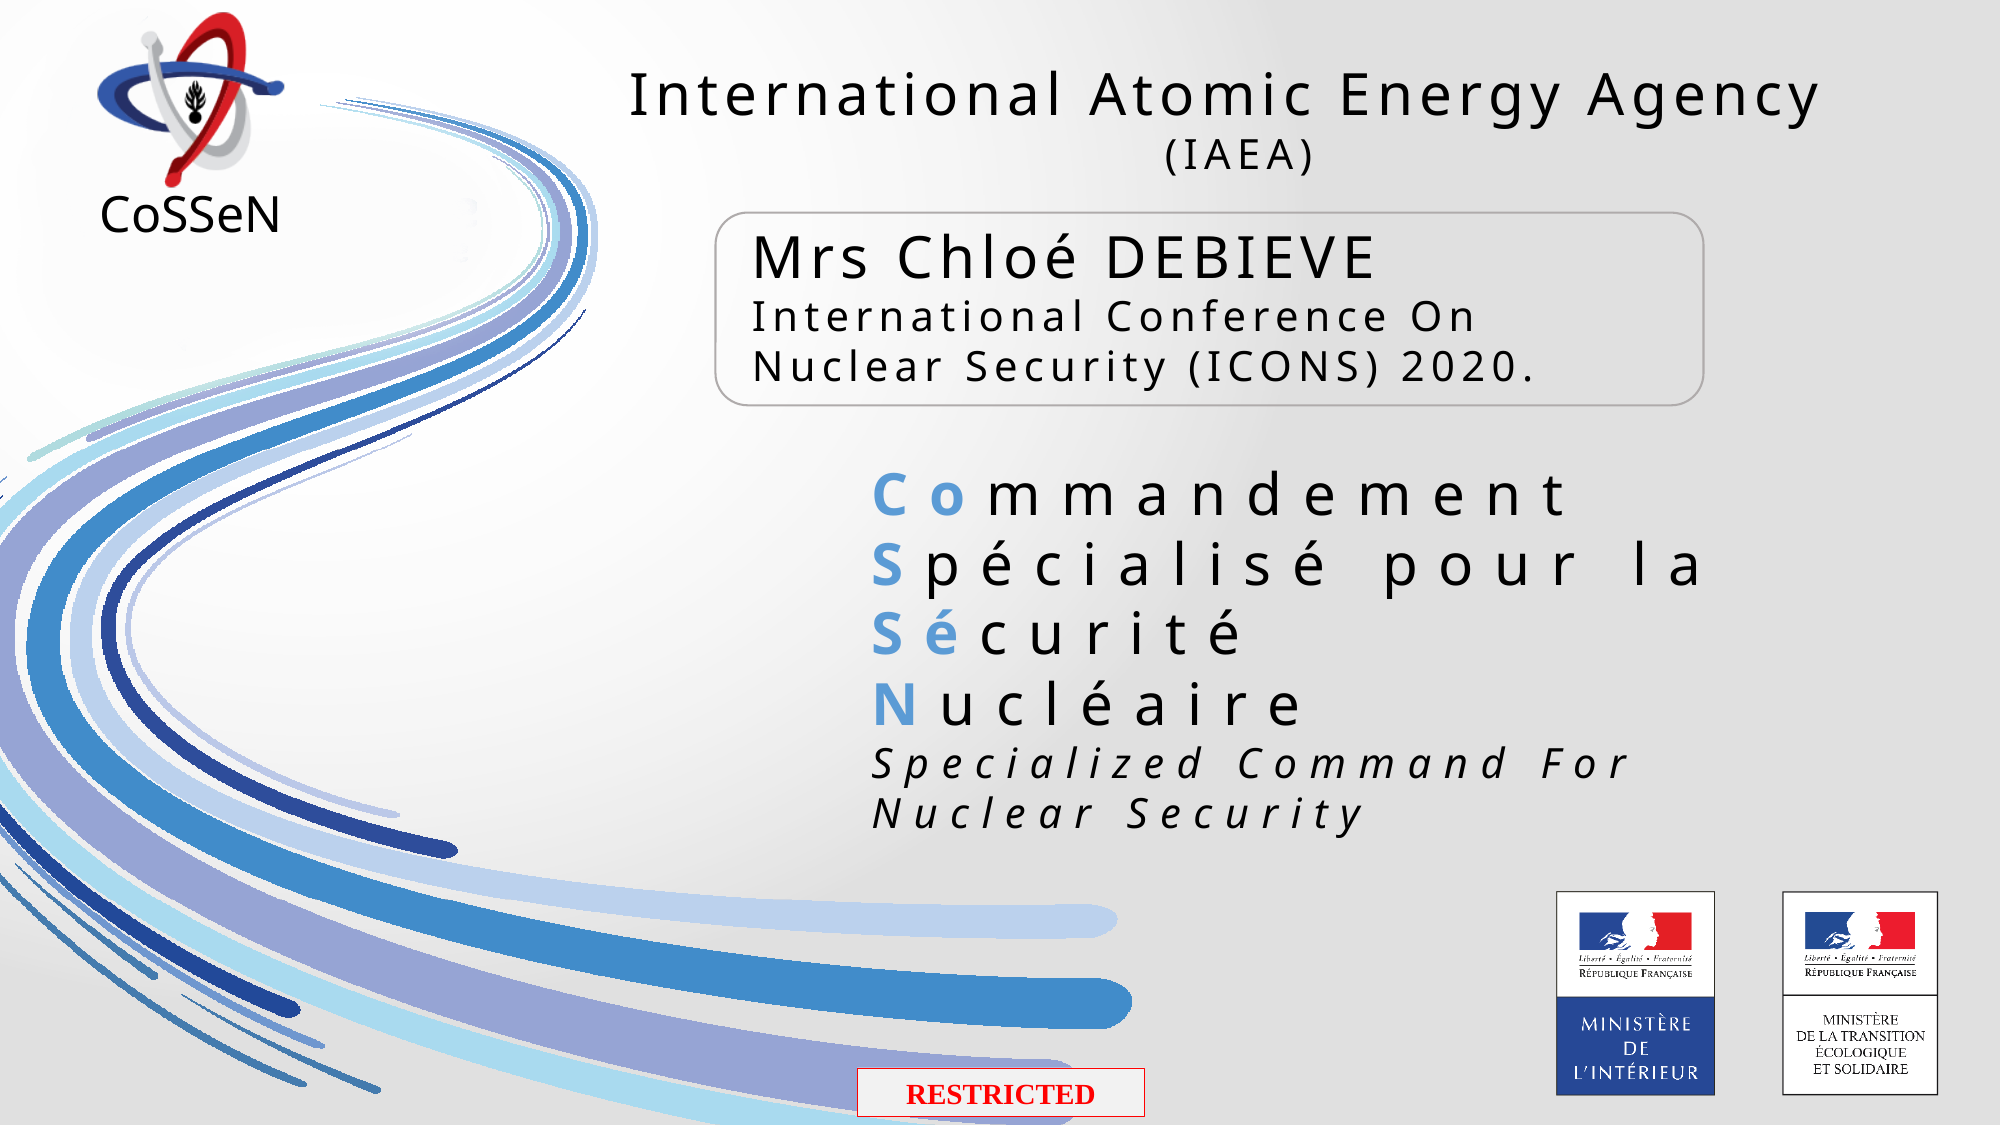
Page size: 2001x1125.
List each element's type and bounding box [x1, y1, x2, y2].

text_box [64, 0, 318, 251]
picture [0, 0, 2000, 1125]
